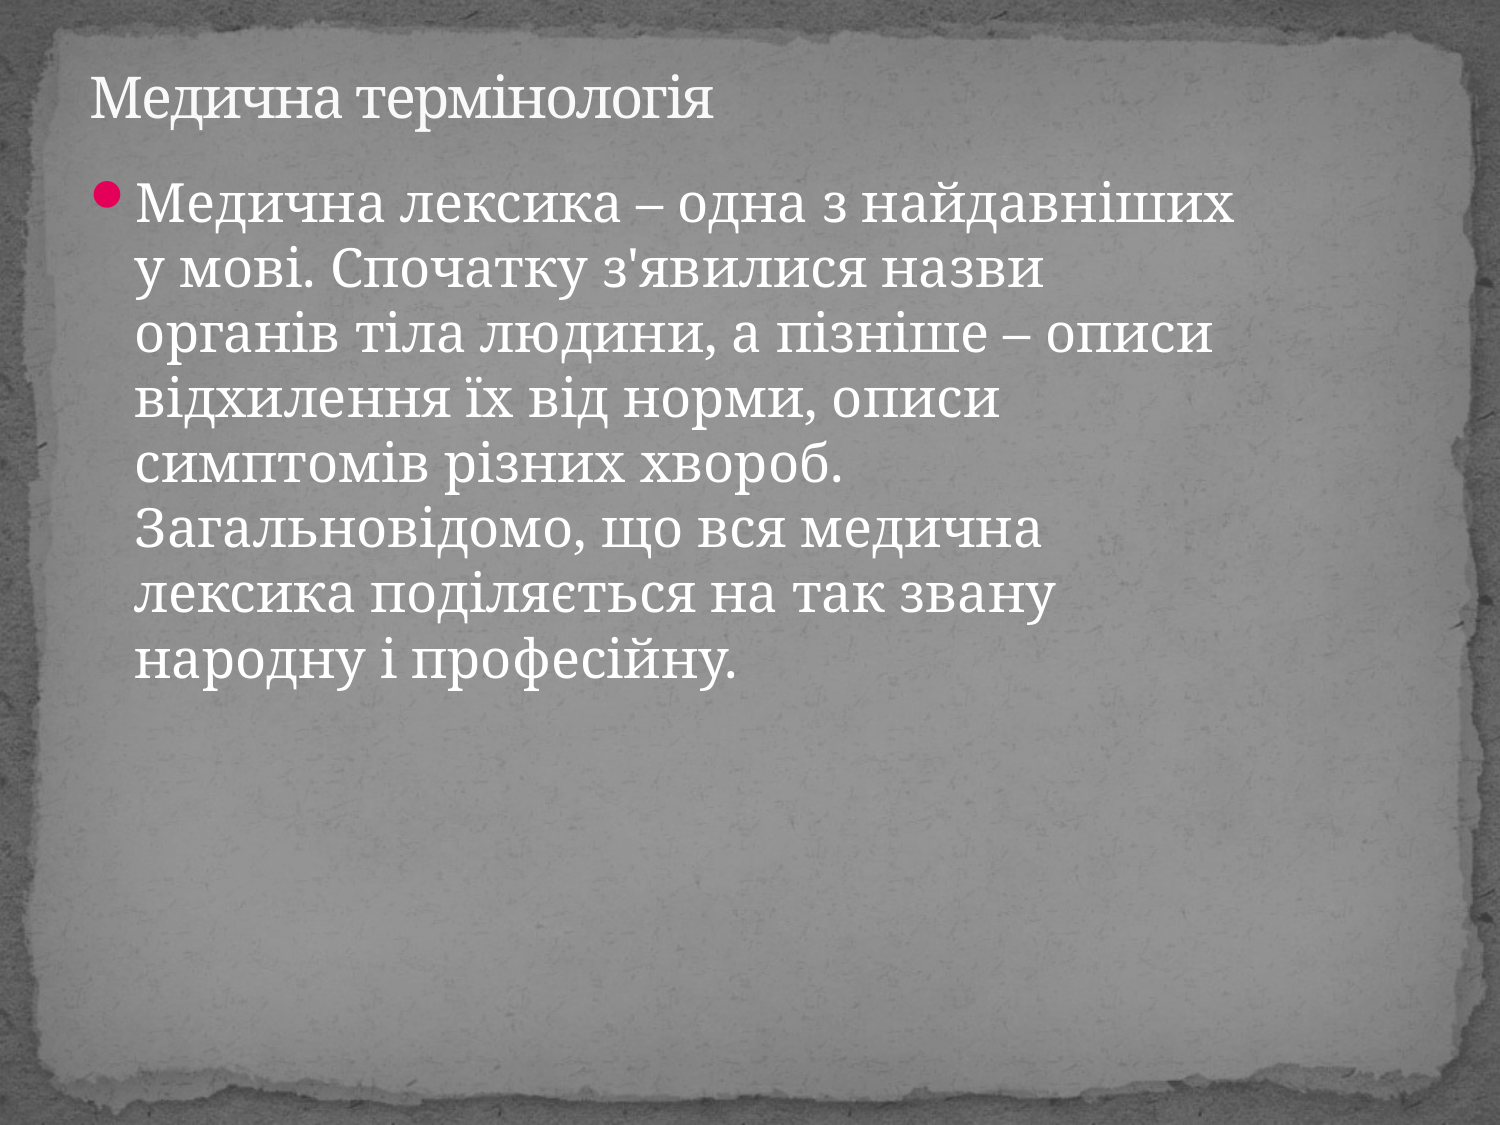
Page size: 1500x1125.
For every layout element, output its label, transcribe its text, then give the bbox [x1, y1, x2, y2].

title Медична термінологія [74, 52, 1270, 138]
list Медична лексика – одна з найдавніших у мові. Спочатку з'явилися назви органів тіла людини, а пізніше – описи відхилення їх від норми, описи симптомів різних хвороб. Загальновідомо, що вся медична лексика поділяється на так звану народну і професійну. [75, 160, 1263, 1059]
